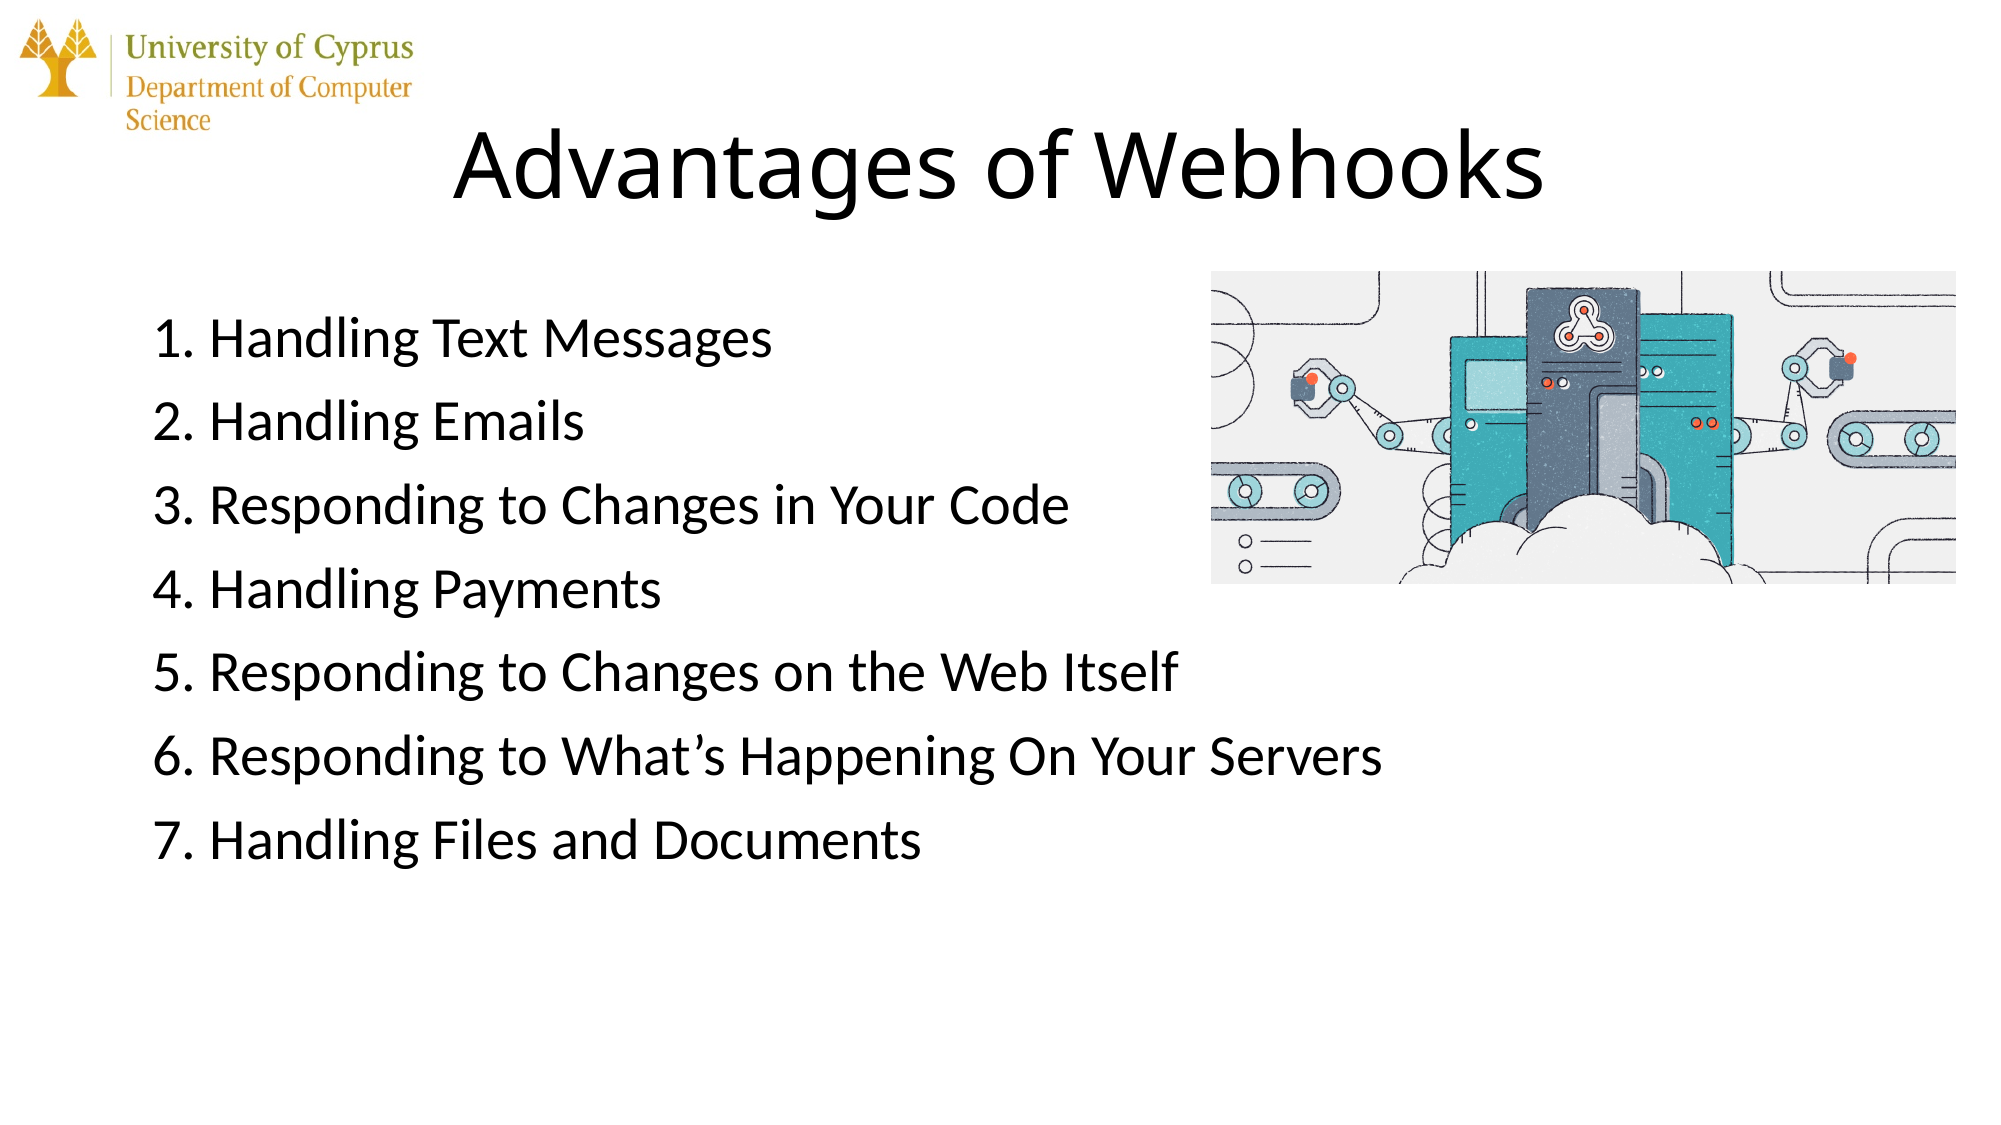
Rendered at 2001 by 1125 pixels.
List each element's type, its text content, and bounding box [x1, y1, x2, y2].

list 1. Handling Text Messages 2. Handling Emails 3. Responding to Changes in Your Code 4. Handling Payments 5. Responding to Changes on the Web Itself 6. Responding to What’s Happening On Your Servers 7. Handling Files and Documents [137, 299, 1863, 1014]
picture [1211, 271, 1956, 585]
title Advantages of Webhooks [137, 59, 1863, 278]
picture [0, 0, 439, 169]
